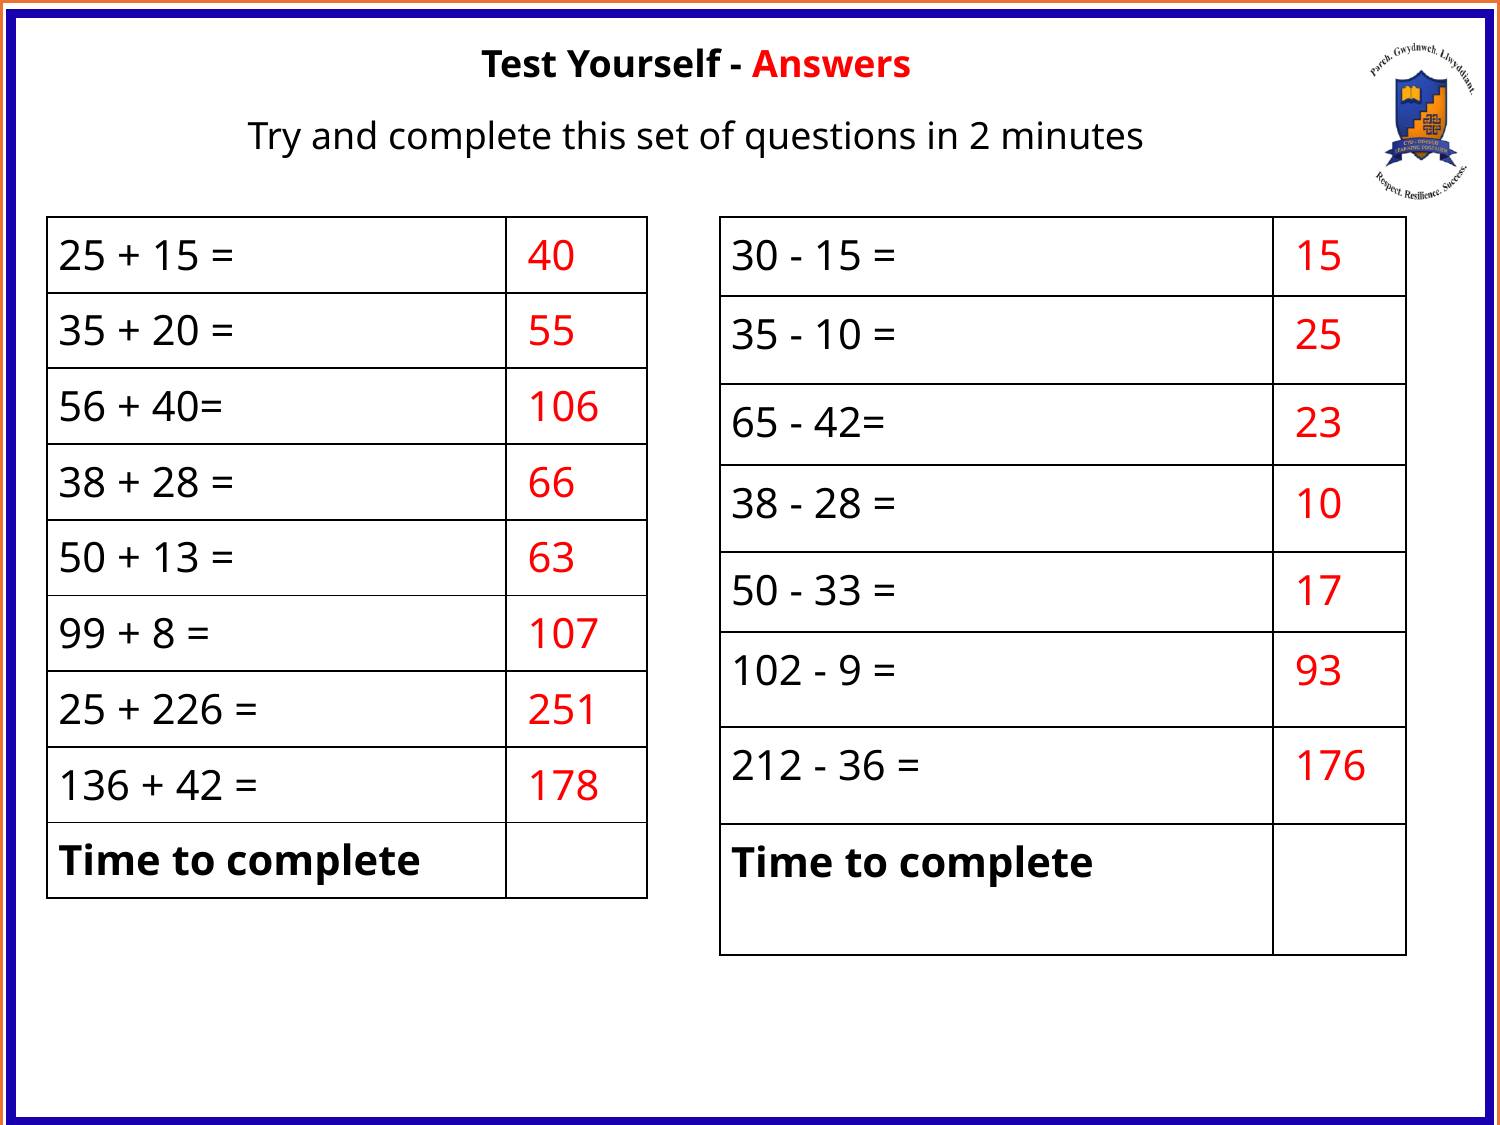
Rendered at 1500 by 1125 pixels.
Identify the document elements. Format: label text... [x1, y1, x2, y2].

table_cell 38 - 28 = [721, 466, 1272, 551]
table_cell 63 [507, 521, 646, 595]
table_cell 65 - 42= [721, 385, 1272, 464]
table_cell 35 - 10 = [721, 297, 1272, 383]
table_cell 55 [507, 294, 646, 367]
table_header 40 [507, 218, 646, 292]
table_cell 106 [507, 369, 646, 443]
table_cell 25 + 226 = [48, 672, 505, 746]
table_header 25 + 15 = [48, 218, 505, 292]
table_cell 17 [1274, 553, 1405, 631]
table_cell 66 [507, 445, 646, 519]
table_cell Time to complete [721, 825, 1272, 954]
table_cell 10 [1274, 466, 1405, 551]
table_cell 56 + 40= [48, 369, 505, 443]
table_cell [1274, 825, 1405, 954]
table_cell 99 + 8 = [48, 596, 505, 670]
table_cell 38 + 28 = [48, 445, 505, 519]
table_cell 25 [1274, 297, 1405, 383]
table_cell 136 + 42 = [48, 748, 505, 822]
table_cell 23 [1274, 385, 1405, 464]
text_box Test Yourself - Answers Try and complete this set of questions in 2 minutes [104, 25, 1288, 165]
table_cell Time to complete [48, 823, 505, 897]
picture [1358, 40, 1478, 202]
table_cell 102 - 9 = [721, 633, 1272, 726]
table_cell 178 [507, 748, 646, 822]
table_cell 50 + 13 = [48, 521, 505, 595]
table_cell 107 [507, 596, 646, 670]
table_cell 35 + 20 = [48, 294, 505, 367]
table_cell 251 [507, 672, 646, 746]
table_header 30 - 15 = [721, 218, 1272, 295]
table_cell 212 - 36 = [721, 728, 1272, 823]
table_cell 176 [1274, 728, 1405, 823]
table_header 15 [1274, 218, 1405, 295]
table_cell 50 - 33 = [721, 553, 1272, 631]
table_cell [507, 823, 646, 897]
table_cell 93 [1274, 633, 1405, 726]
